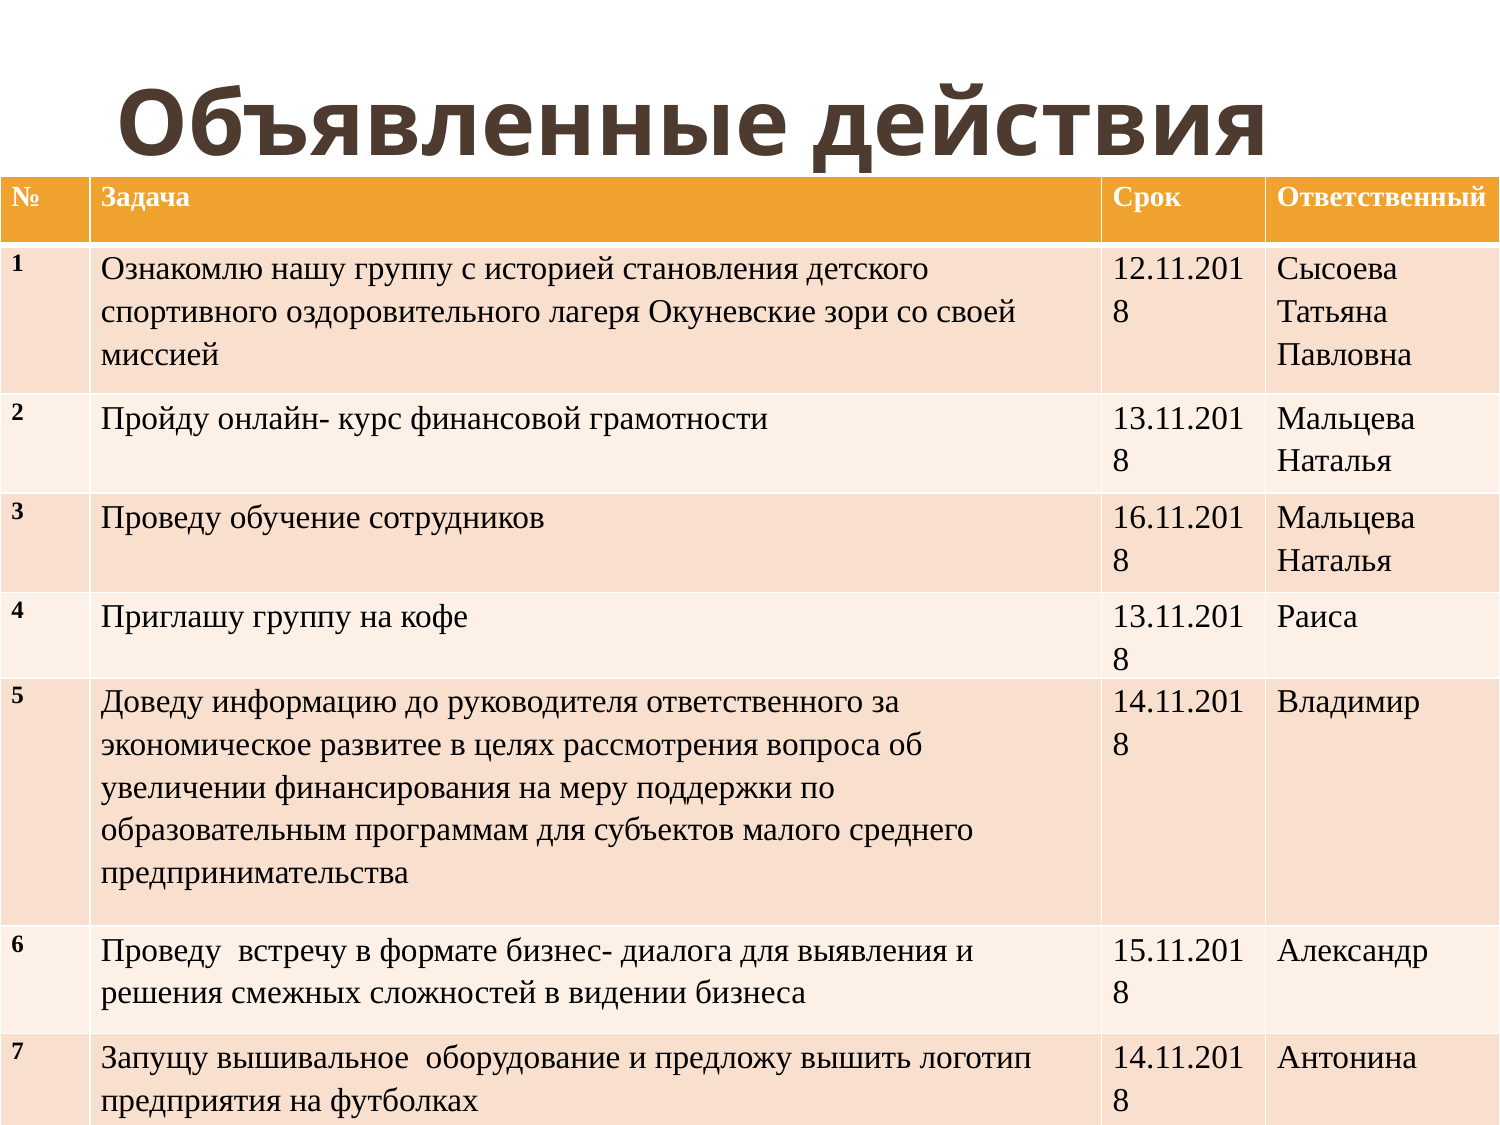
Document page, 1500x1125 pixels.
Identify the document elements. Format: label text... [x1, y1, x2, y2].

table_cell Сысоева Татьяна Павловна [1266, 248, 1499, 393]
table_cell Ознакомлю нашу группу с историей становления детского спортивного оздоровительного лагеря Окуневские зори со своей миссией [91, 248, 1101, 393]
title Объявленные действия [100, 37, 1438, 175]
table_cell 2 [1, 395, 89, 492]
table_cell Александр [1266, 927, 1499, 1033]
table_cell Приглашу группу на кофе [91, 593, 1101, 677]
table_cell Проведу обучение сотрудников [91, 494, 1101, 592]
table_cell 12.11.2018 [1102, 248, 1265, 393]
table_cell Пройду онлайн- курс финансовой грамотности [91, 395, 1101, 492]
table_cell 7 [1, 1034, 89, 1125]
table_cell 14.11.2018 [1102, 1034, 1265, 1125]
table_cell 4 [1, 593, 89, 677]
table_header Задача [91, 177, 1101, 242]
table_cell Доведу информацию до руководителя ответственного за экономическое развитее в целях рассмотрения вопроса об увеличении финансирования на меру поддержки по образовательным программам для субъектов малого среднего предпринимательства [91, 679, 1101, 925]
table_cell 3 [1, 494, 89, 592]
table_cell 13.11.2018 [1102, 395, 1265, 492]
table_cell Проведу встречу в формате бизнес- диалога для выявления и решения смежных сложностей в видении бизнеса [91, 927, 1101, 1033]
table_cell Раиса [1266, 593, 1499, 677]
table_cell Мальцева Наталья [1266, 395, 1499, 492]
table_cell 5 [1, 679, 89, 925]
table_cell Антонина [1266, 1034, 1499, 1125]
table_cell 16.11.2018 [1102, 494, 1265, 592]
table_header Срок [1102, 177, 1265, 242]
table_cell Владимир [1266, 679, 1499, 925]
table_cell 6 [1, 927, 89, 1033]
table_cell Мальцева Наталья [1266, 494, 1499, 592]
table_cell 15.11.2018 [1102, 927, 1265, 1033]
table_cell 13.11.2018 [1102, 593, 1265, 677]
table_cell 14.11.2018 [1102, 679, 1265, 925]
table_header Ответственный [1266, 177, 1499, 242]
table_cell Запущу вышивальное оборудование и предложу вышить логотип предприятия на футболках [91, 1034, 1101, 1125]
table_cell 1 [1, 248, 89, 393]
table_header № [1, 177, 89, 242]
